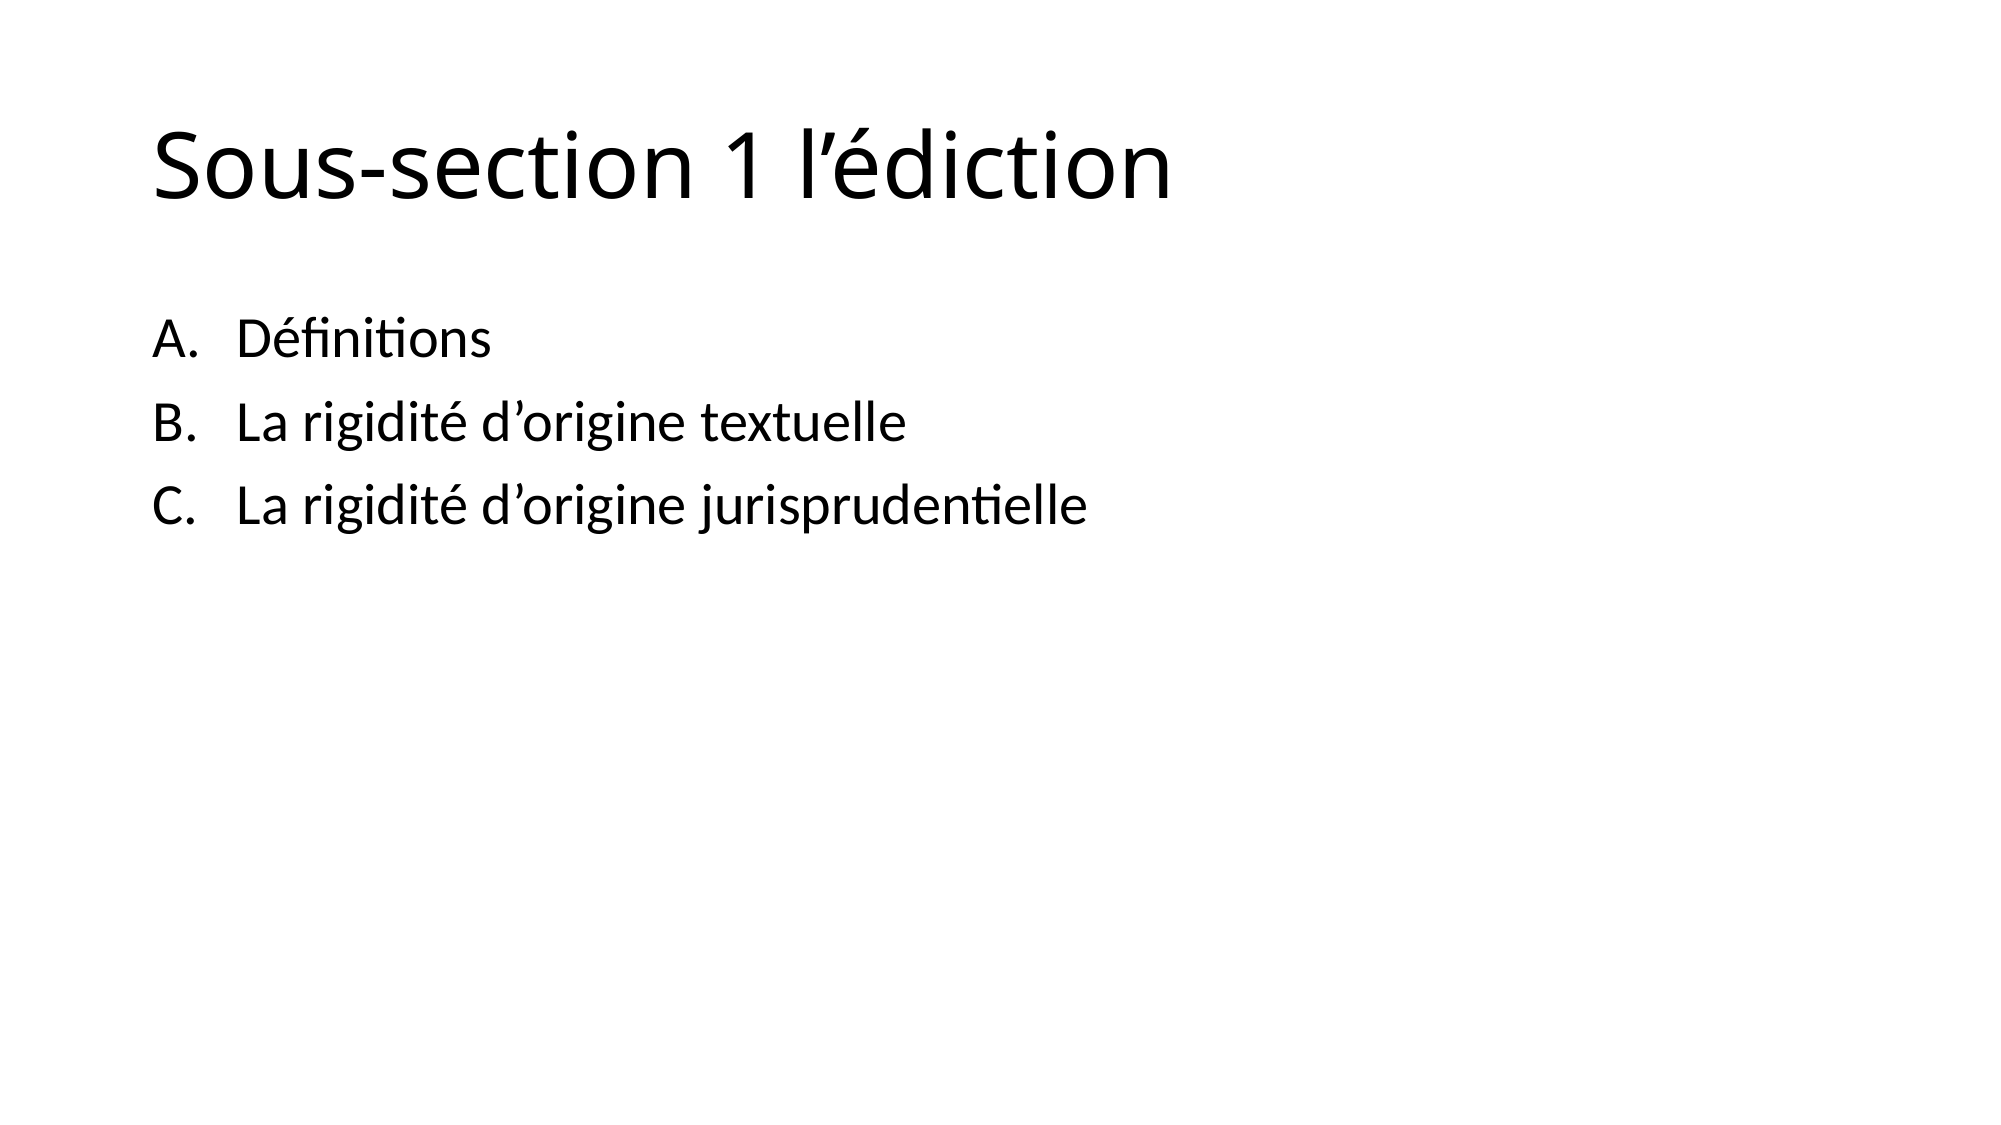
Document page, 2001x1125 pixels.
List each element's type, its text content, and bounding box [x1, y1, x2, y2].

title Sous-section 1 l’édiction [137, 59, 1863, 278]
list Définitions La rigidité d’origine textuelle La rigidité d’origine jurisprudentielle [137, 299, 1863, 1014]
